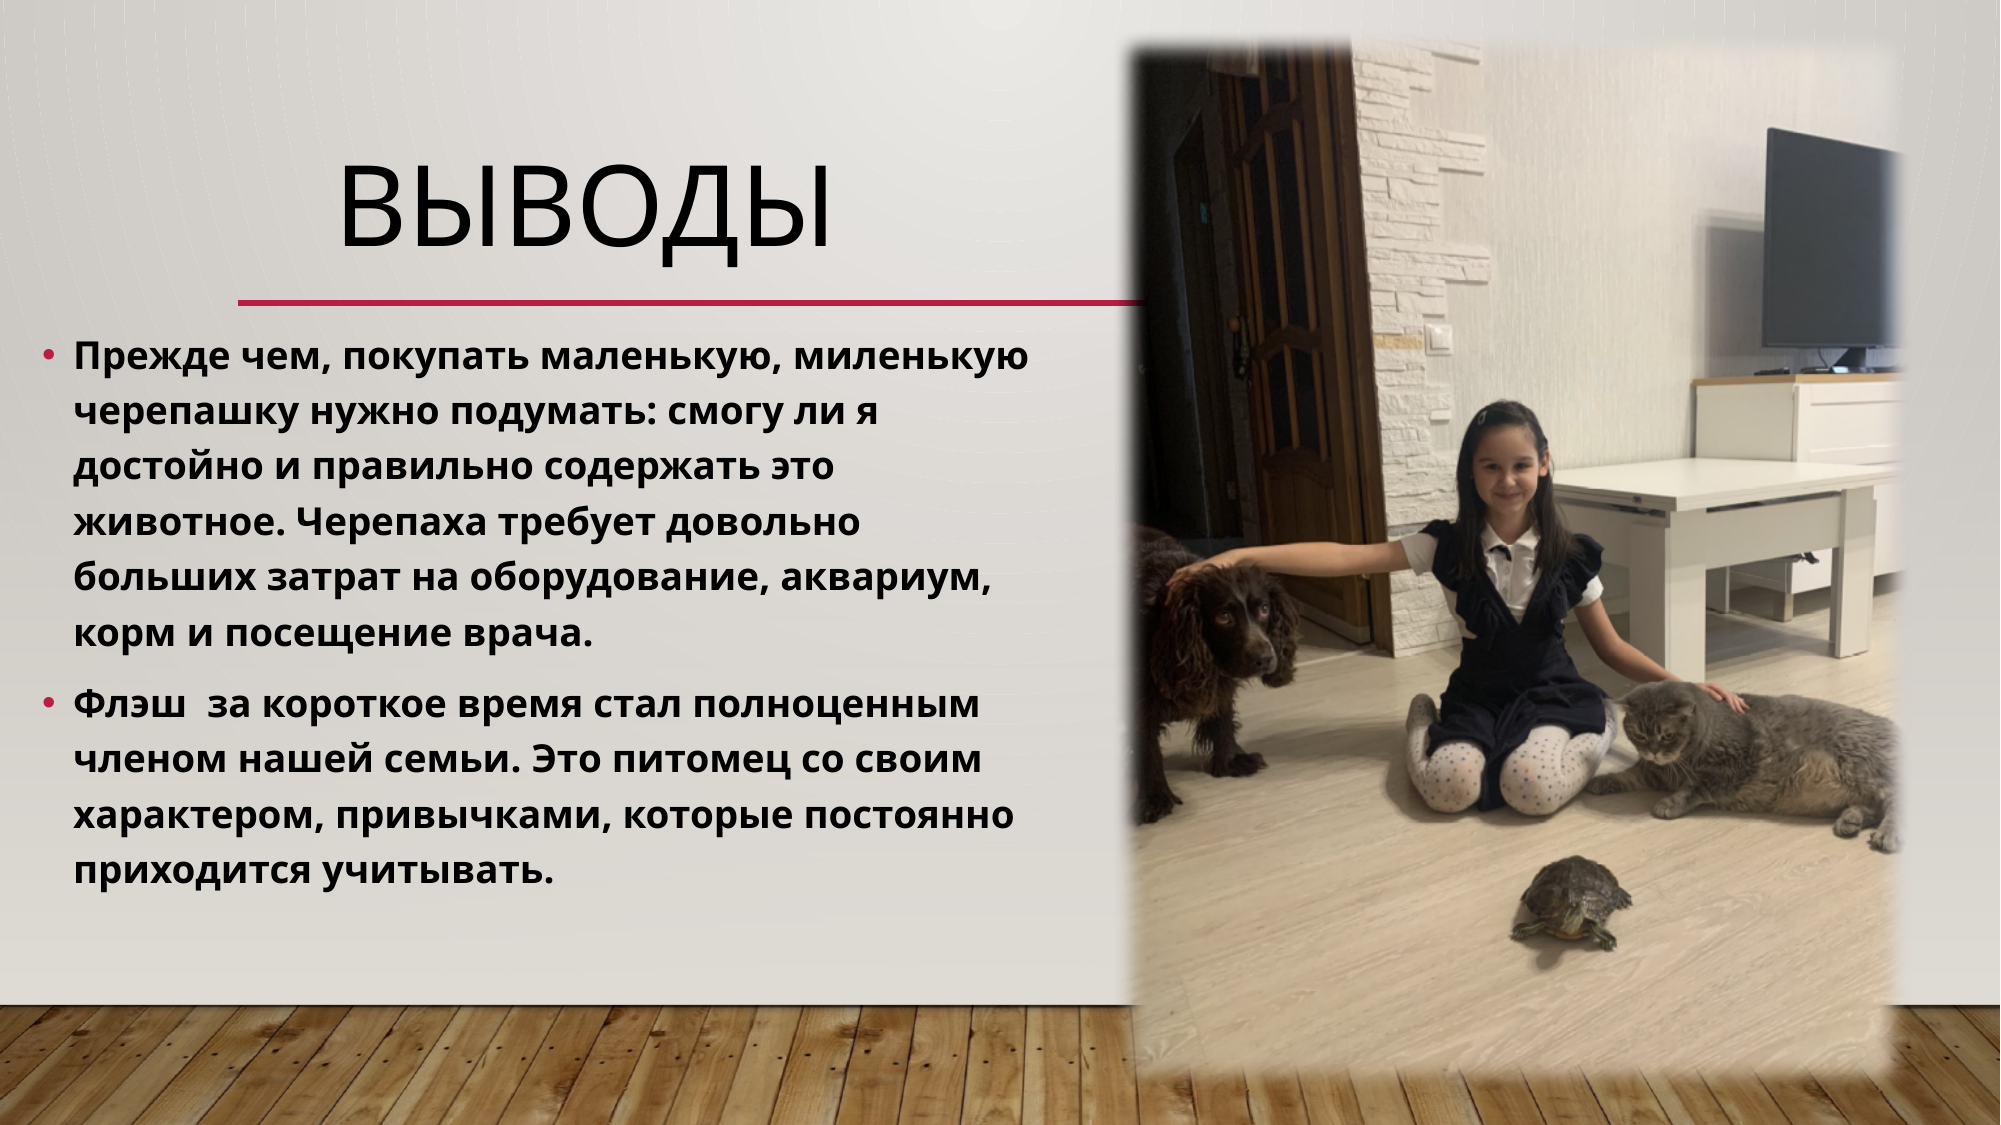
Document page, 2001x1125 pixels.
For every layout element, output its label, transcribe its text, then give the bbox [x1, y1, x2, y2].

title Выводы [0, 141, 1113, 314]
list Прежде чем, покупать маленькую, миленькую черепашку нужно подумать: смогу ли я достойно и правильно содержать это животное. Черепаха требует довольно больших затрат на оборудование, аквариум, корм и посещение врача. Флэш за короткое время стал полноценным членом нашей семьи. Это питомец со своим характером, привычками, которые постоянно приходится учитывать. [27, 313, 1046, 984]
picture [0, 30, 2000, 1125]
